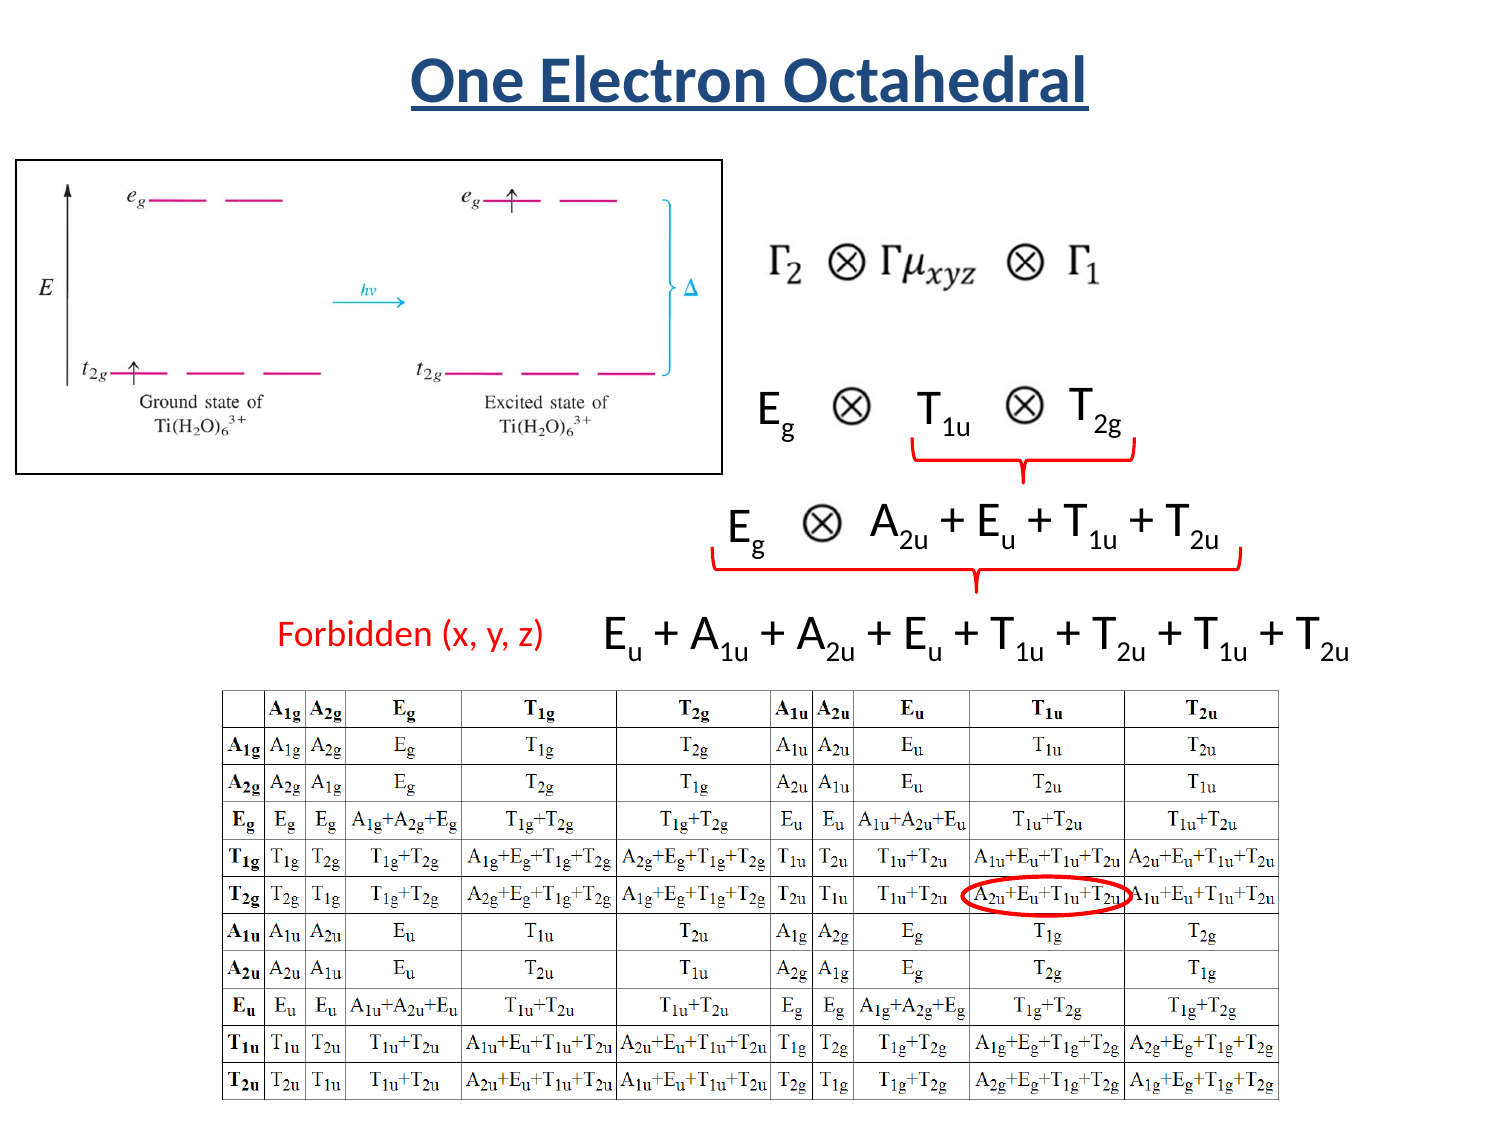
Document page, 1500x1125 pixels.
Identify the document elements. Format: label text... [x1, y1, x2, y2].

text_box Forbidden (x, y, z) [231, 601, 588, 662]
text_box T1u [902, 366, 986, 450]
text_box [911, 437, 1136, 484]
picture [16, 161, 722, 473]
text_box A2u + Eu + T1u + T2u [855, 479, 1235, 546]
text_box [711, 546, 1242, 591]
text_box One Electron Octahedral [74, 0, 1425, 151]
text_box Eg [712, 484, 781, 546]
picture [1002, 380, 1047, 427]
picture [830, 382, 875, 428]
text_box Eg [742, 367, 811, 451]
picture [218, 688, 1281, 1102]
text_box T2g [1054, 363, 1137, 447]
picture [753, 221, 1125, 307]
picture [800, 499, 845, 546]
text_box Eu + A1u + A2u + Eu + T1u + T2u + T1u + T2u [588, 591, 1365, 675]
